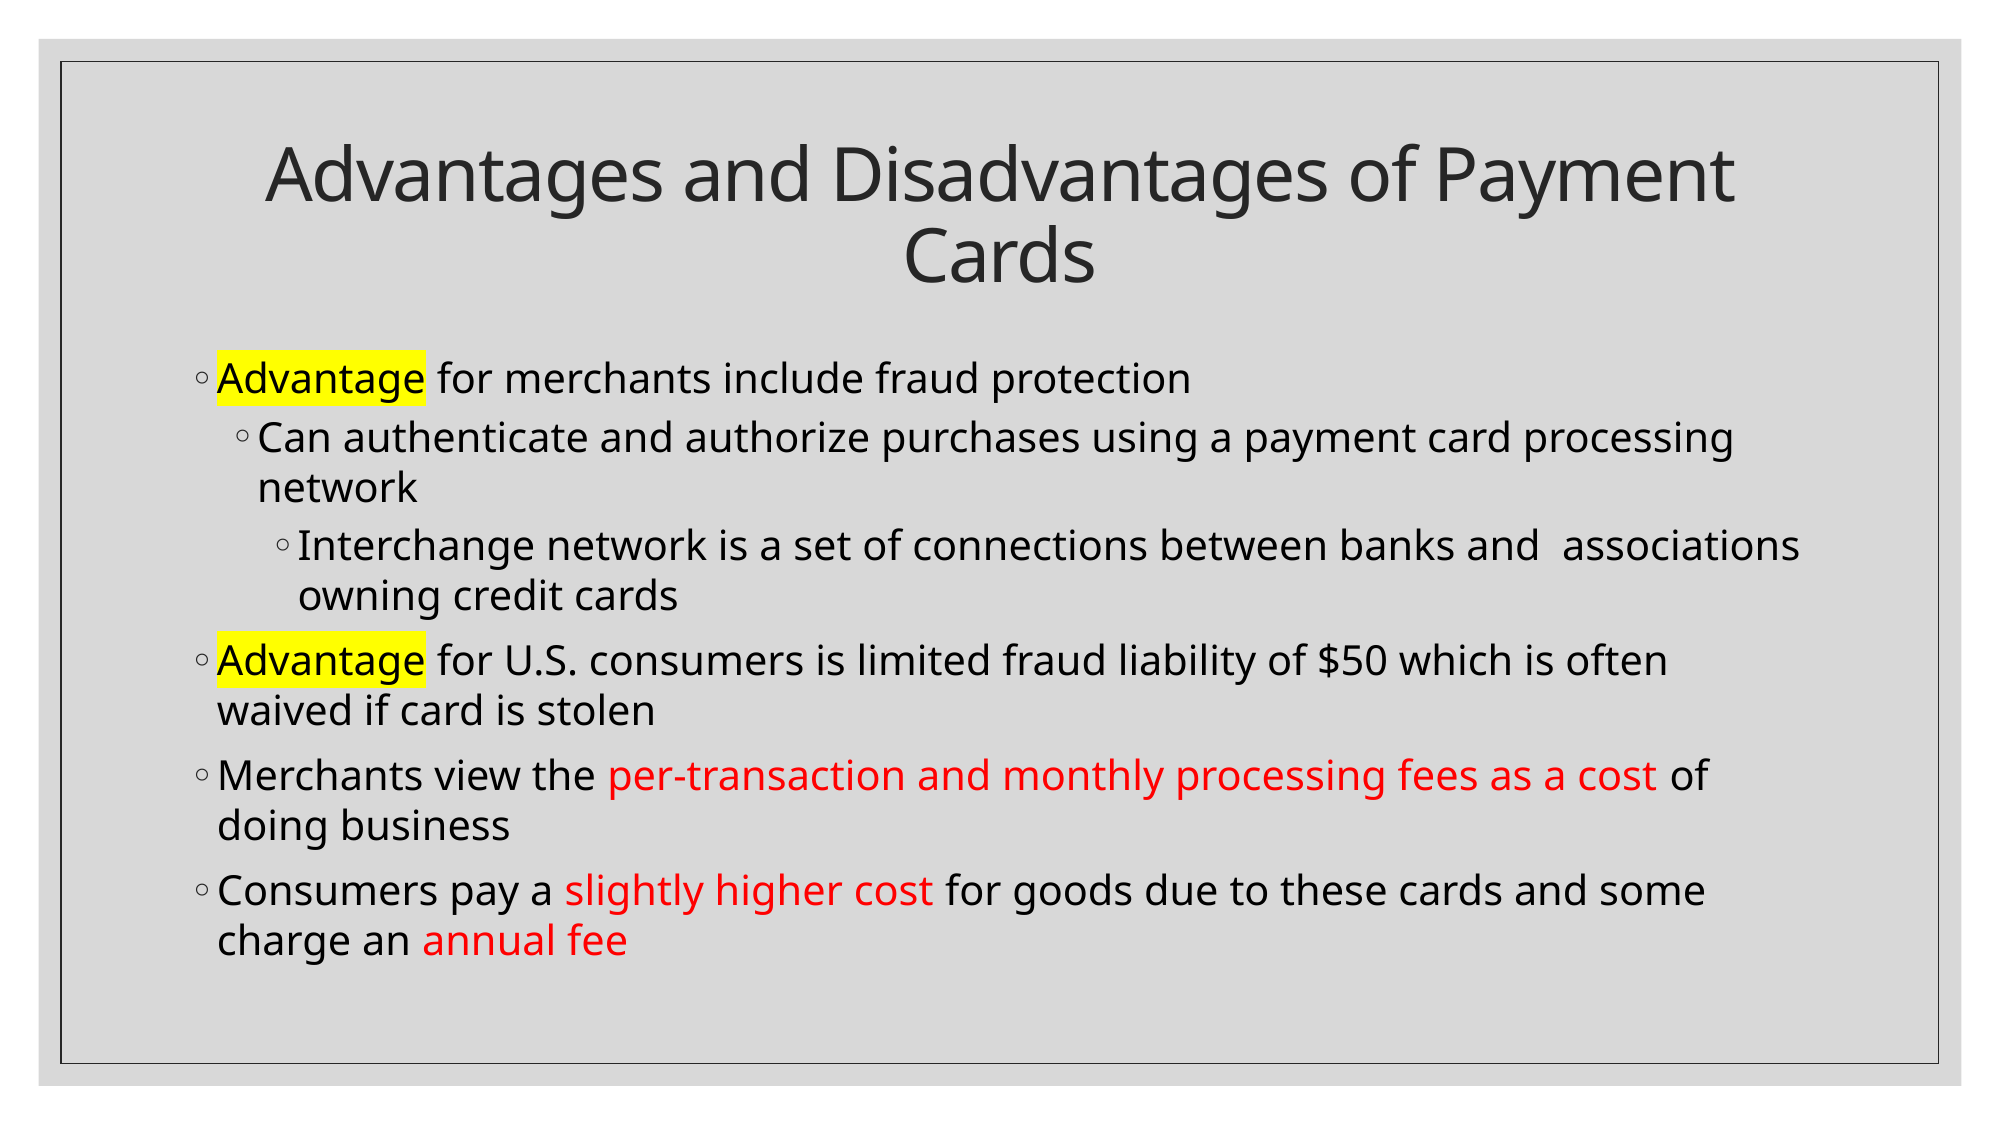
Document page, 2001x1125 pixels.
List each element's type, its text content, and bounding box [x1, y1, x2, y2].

list Advantage for merchants include fraud protection Can authenticate and authorize purchases using a payment card processing network Interchange network is a set of connections between banks and associations owning credit cards Advantage for U.S. consumers is limited fraud liability of $50 which is often waived if card is stolen Merchants view the per-transaction and monthly processing fees as a cost of doing business Consumers pay a slightly higher cost for goods due to these cards and some charge an annual fee [174, 345, 1825, 977]
title Advantages and Disadvantages of Payment Cards [174, 105, 1825, 331]
